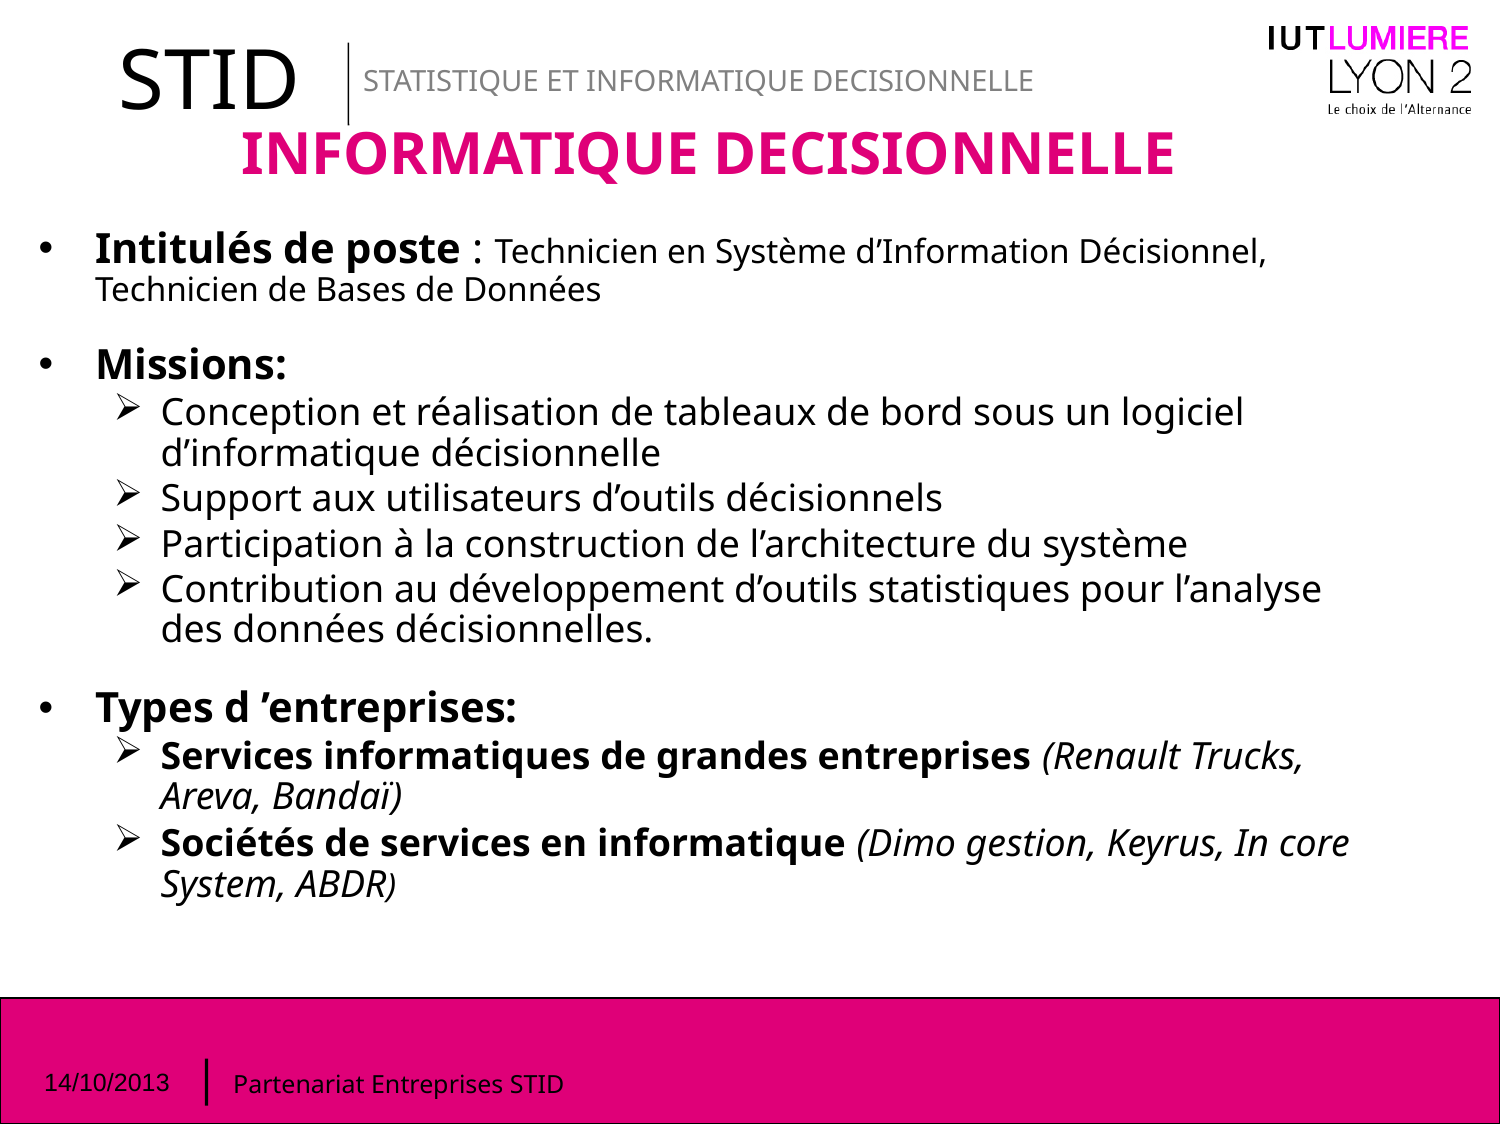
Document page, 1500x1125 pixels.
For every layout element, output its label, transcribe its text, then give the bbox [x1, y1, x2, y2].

text_box Intitulés de poste : Technicien en Système d’Information Décisionnel, Technicien de Bases de Données Missions: Conception et réalisation de tableaux de bord sous un logiciel d’informatique décisionnelle Support aux utilisateurs d’outils décisionnels Participation à la construction de l’architecture du système Contribution au développement d’outils statistiques pour l’analyse des données décisionnelles. Types d ’entreprises: Services informatiques de grandes entreprises (Renault Trucks, Areva, Bandaï) Sociétés de services en informatique (Dimo gestion, Keyrus, In core System, ABDR) [23, 219, 1406, 958]
text_box STATISTIQUE ET INFORMATIQUE DECISIONNELLE [348, 54, 1264, 104]
text_box INFORMATIQUE DECISIONNELLE [29, 104, 1388, 199]
text_box STID [0, 19, 461, 134]
picture [1269, 26, 1471, 114]
text_box 14/10/2013 [29, 1058, 195, 1104]
text_box [0, 997, 1500, 1124]
text_box Partenariat Entreprises STID [218, 1060, 750, 1106]
